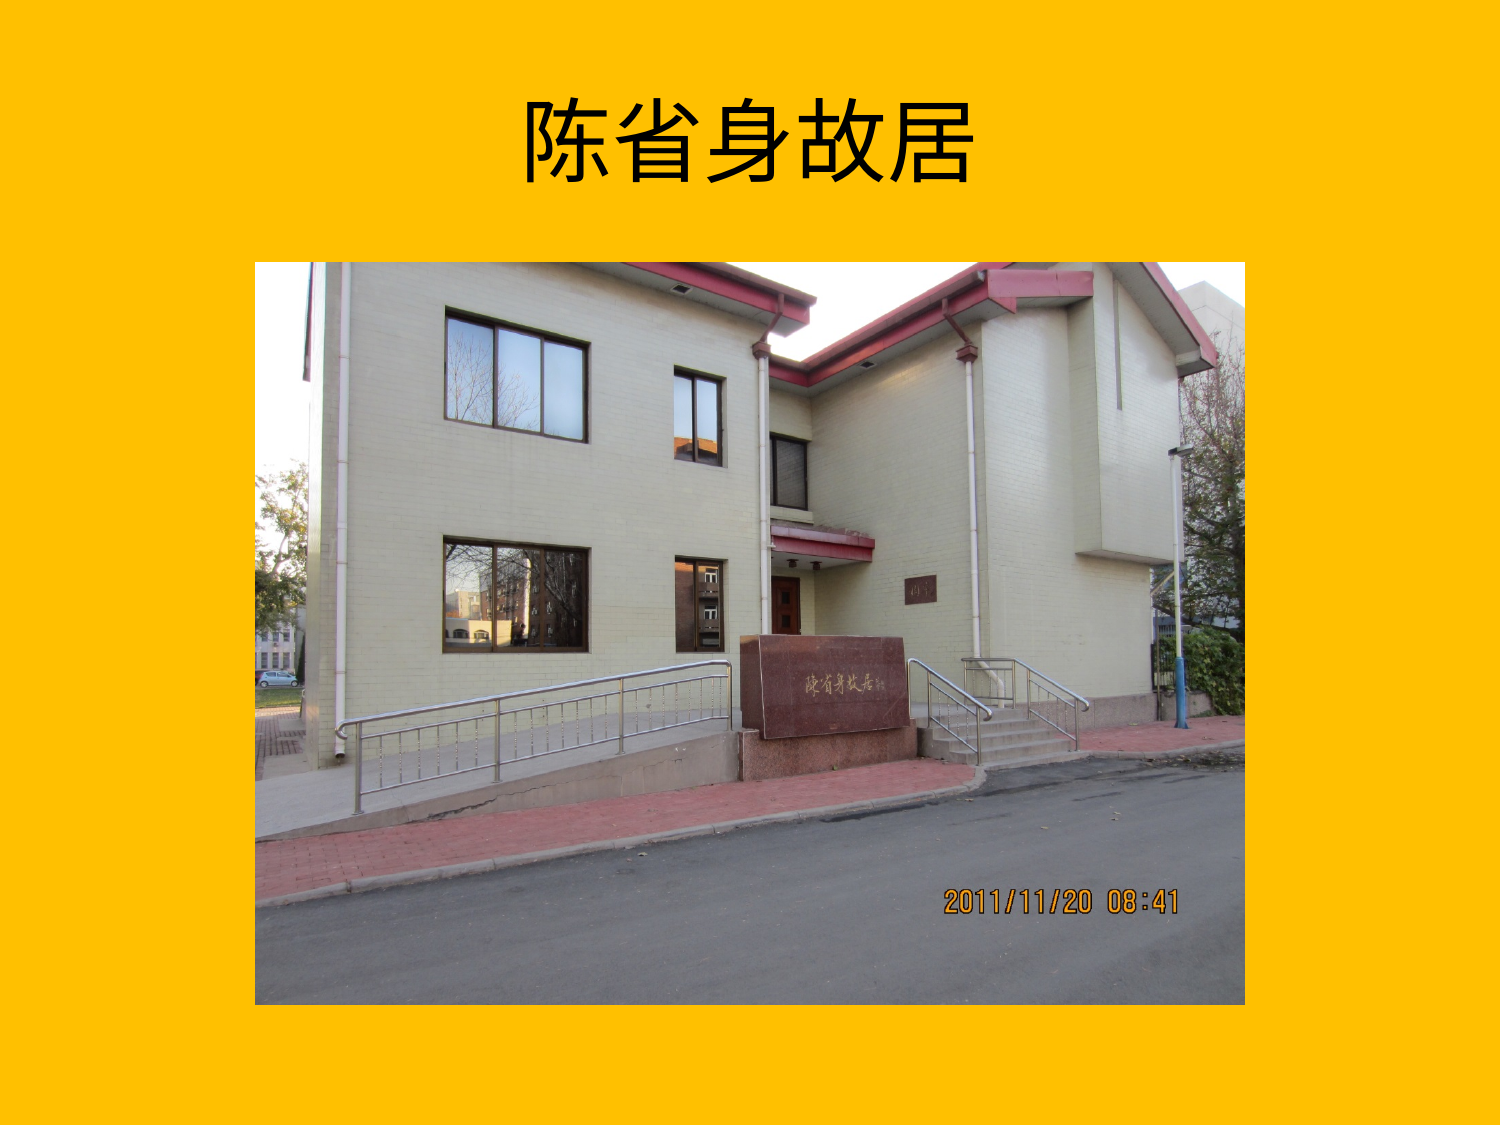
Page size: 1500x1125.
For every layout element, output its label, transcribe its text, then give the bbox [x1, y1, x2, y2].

title 陈省身故居 [75, 45, 1425, 233]
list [254, 262, 1246, 1006]
